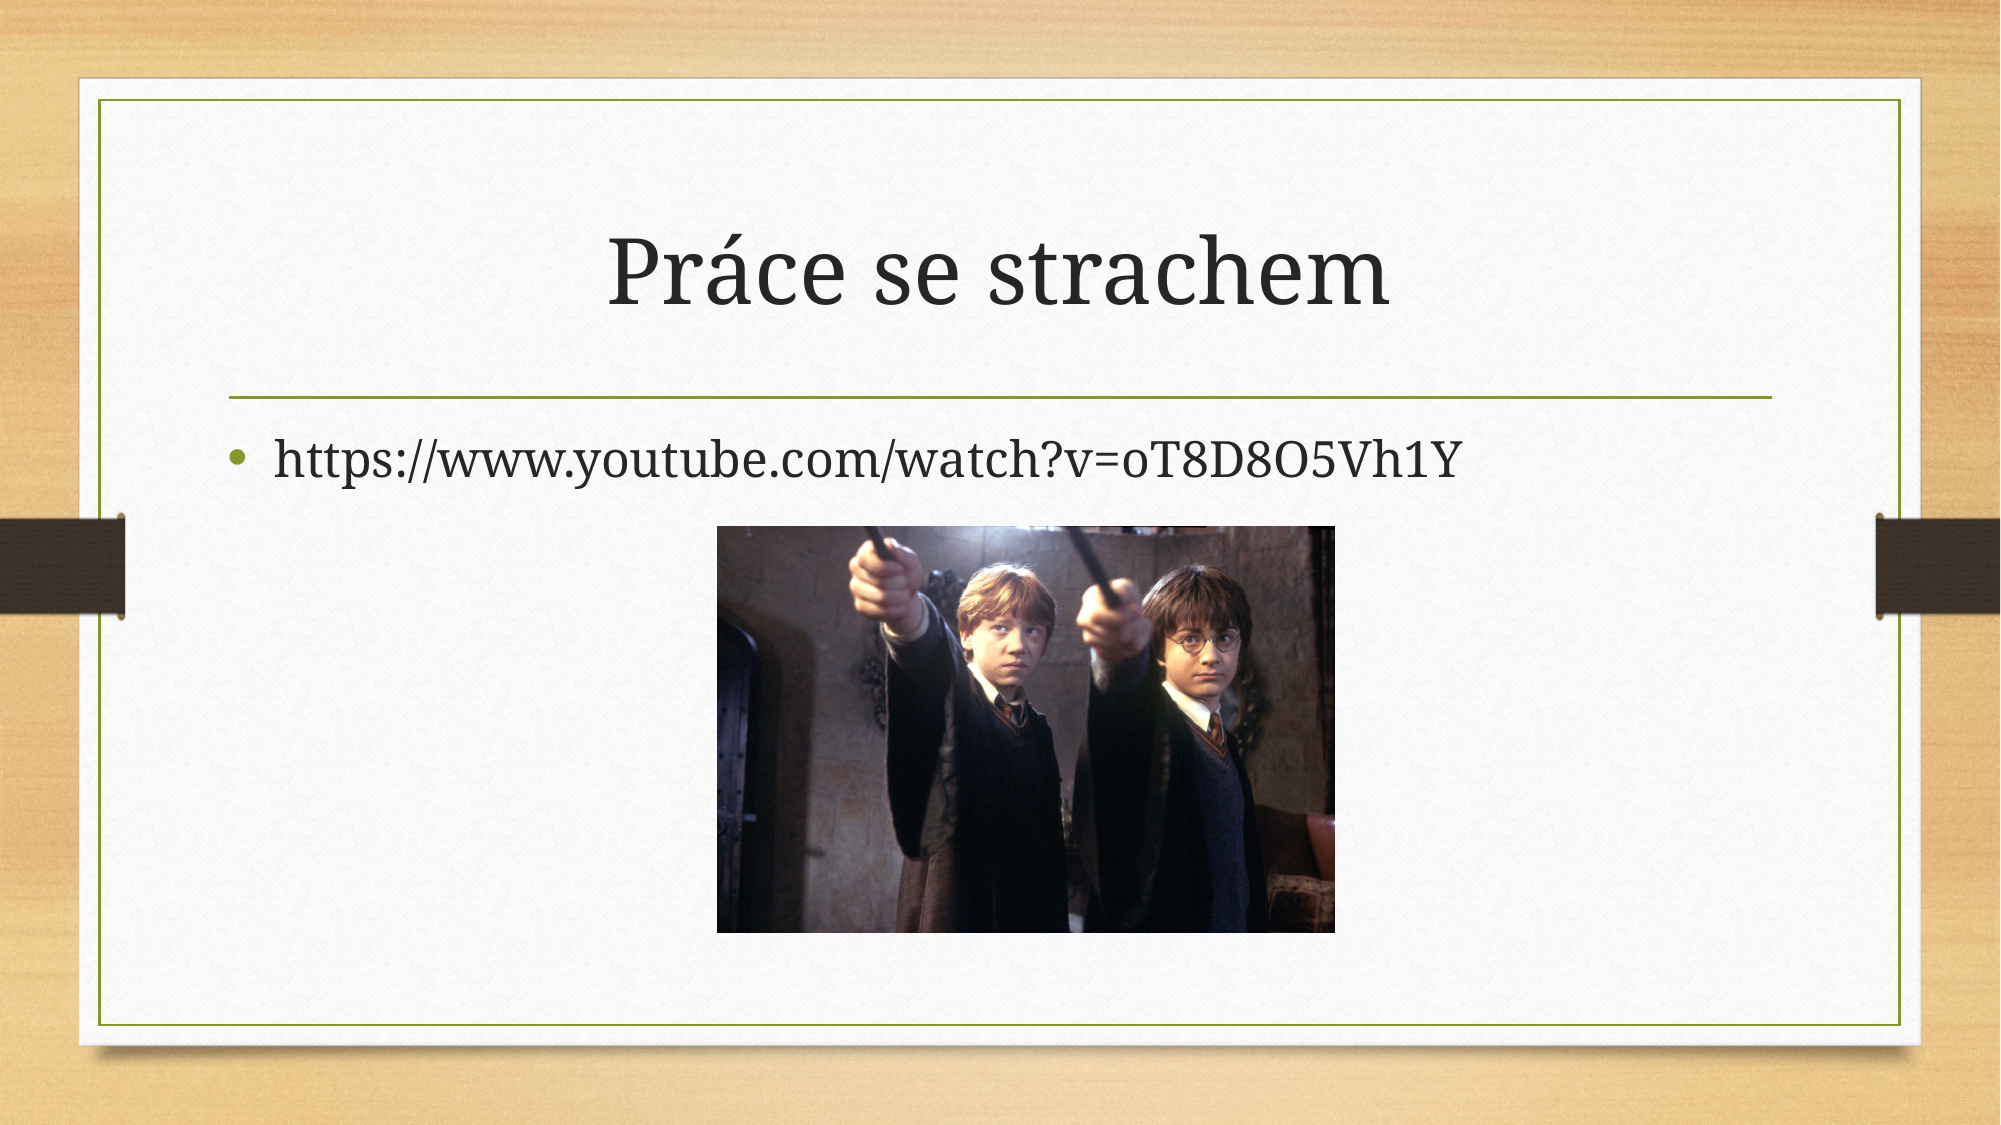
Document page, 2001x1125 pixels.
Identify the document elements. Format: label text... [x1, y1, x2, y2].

list https://www.youtube.com/watch?v=oT8D8O5Vh1Y [212, 419, 1788, 964]
picture [0, 0, 2001, 1125]
title Práce se strachem [212, 161, 1788, 375]
